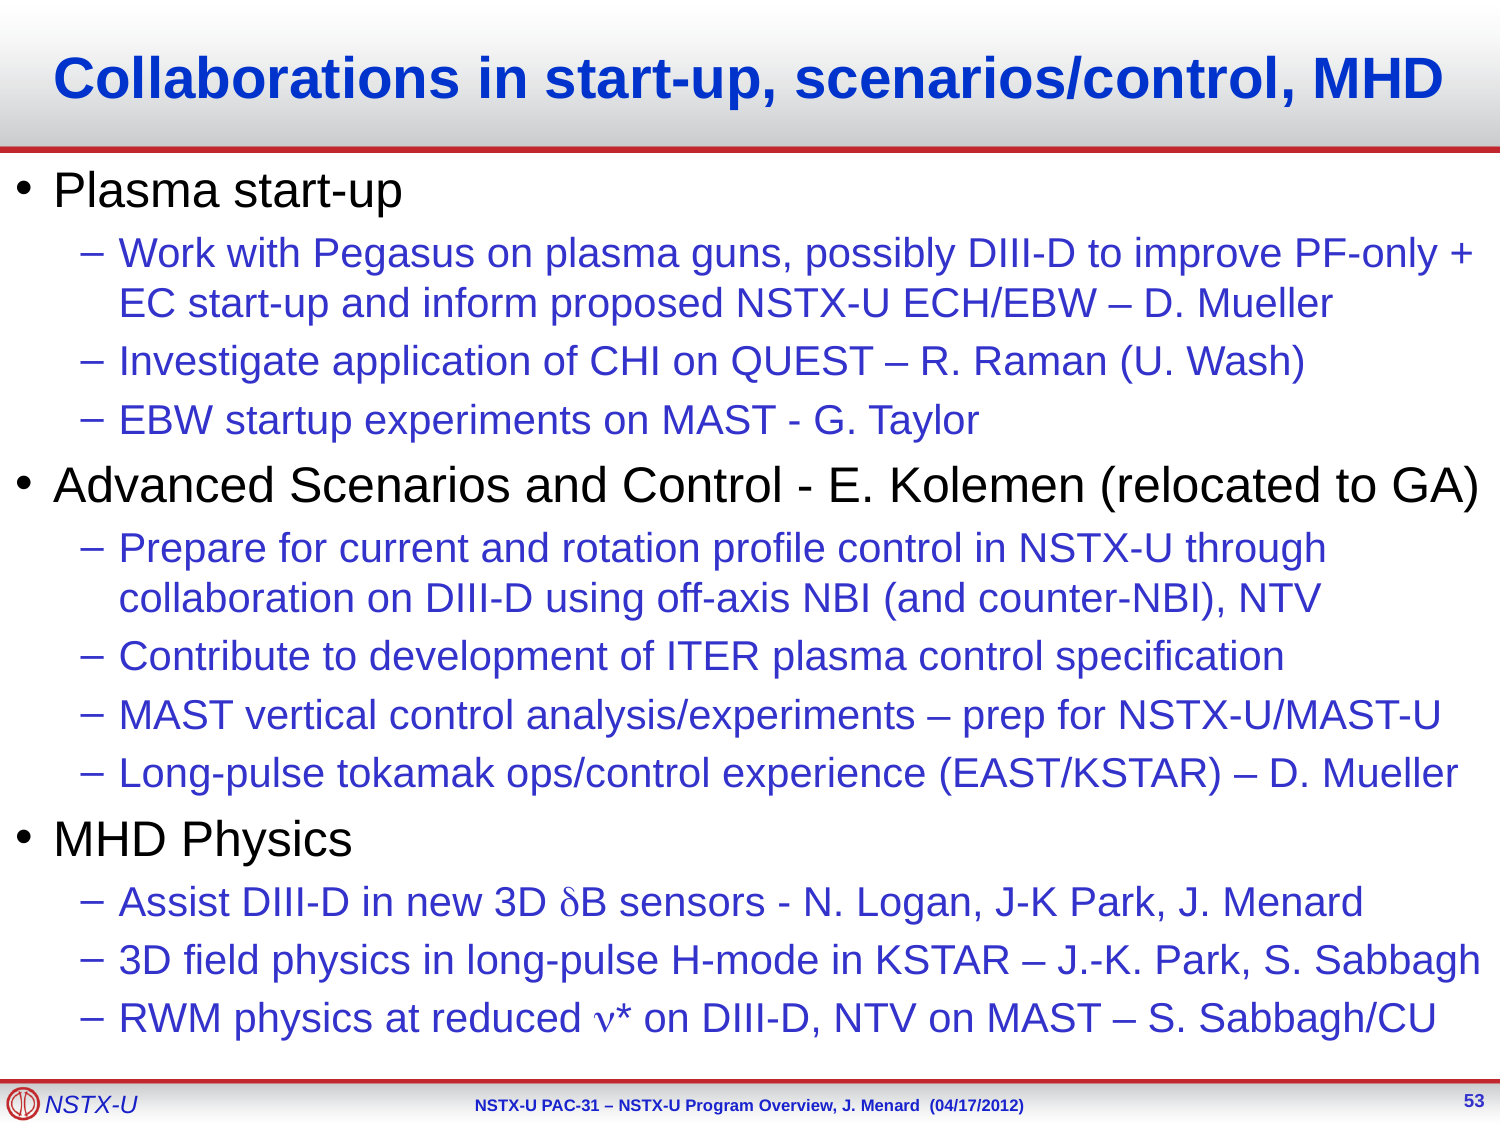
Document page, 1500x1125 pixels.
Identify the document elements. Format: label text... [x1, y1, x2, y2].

title Collaborations in start-up, scenarios/control, MHD [0, 0, 1500, 149]
list Plasma start-up Work with Pegasus on plasma guns, possibly DIII-D to improve PF-only + EC start-up and inform proposed NSTX-U ECH/EBW – D. Mueller Investigate application of CHI on QUEST – R. Raman (U. Wash) EBW startup experiments on MAST - G. Taylor Advanced Scenarios and Control - E. Kolemen (relocated to GA) Prepare for current and rotation profile control in NSTX-U through collaboration on DIII-D using off-axis NBI (and counter-NBI), NTV Contribute to development of ITER plasma control specification MAST vertical control analysis/experiments – prep for NSTX-U/MAST-U Long-pulse tokamak ops/control experience (EAST/KSTAR) – D. Mueller MHD Physics Assist DIII-D in new 3D dB sensors - N. Logan, J-K Park, J. Menard 3D field physics in long-pulse H-mode in KSTAR – J.-K. Park, S. Sabbagh RWM physics at reduced n* on DIII-D, NTV on MAST – S. Sabbagh/CU [0, 149, 1500, 1076]
picture [0, 1079, 1500, 1125]
slide_number 53 [1374, 1087, 1500, 1113]
